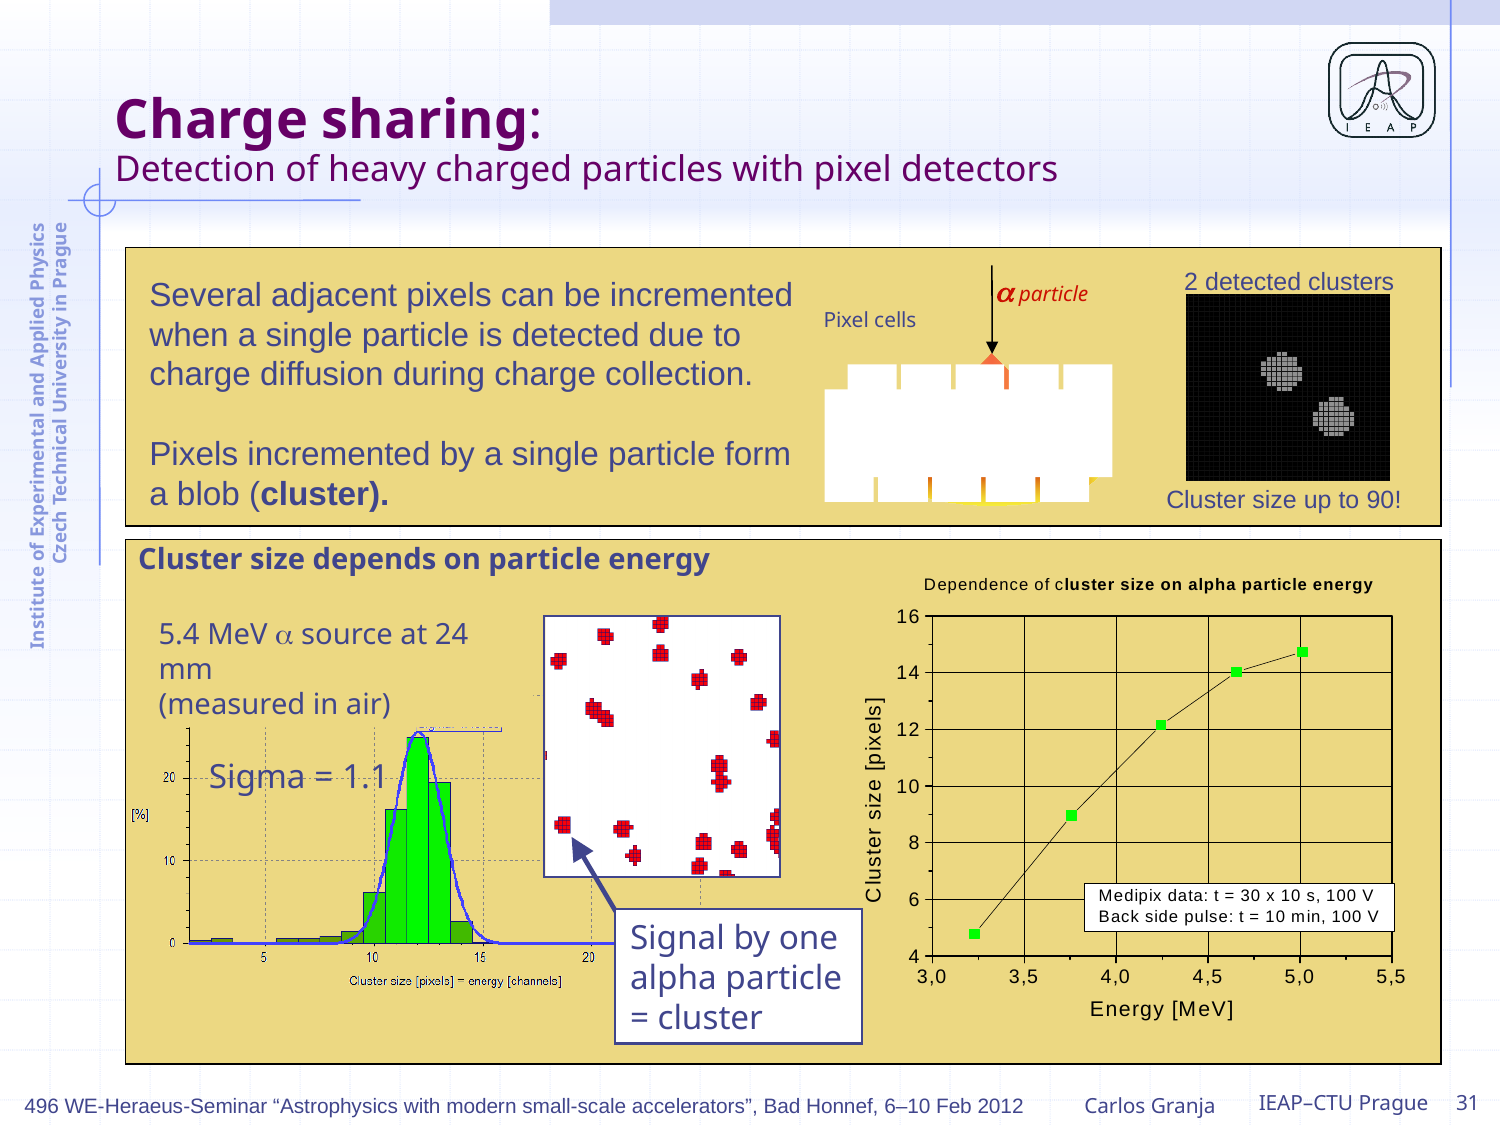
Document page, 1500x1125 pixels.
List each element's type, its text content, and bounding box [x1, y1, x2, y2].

picture [1328, 42, 1436, 138]
picture [829, 540, 1442, 1058]
text_box 5.4 MeV a source at 24 mm (measured in air) [143, 607, 534, 653]
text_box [125, 247, 1442, 527]
title Charge sharing: Detection of heavy charged particles with pixel detectors [99, 42, 1306, 197]
list Cluster size depends on particle energy [123, 539, 830, 909]
text_box [125, 1007, 829, 1065]
text_box Signal by one alpha particle = cluster [615, 909, 824, 1044]
picture [122, 616, 780, 999]
